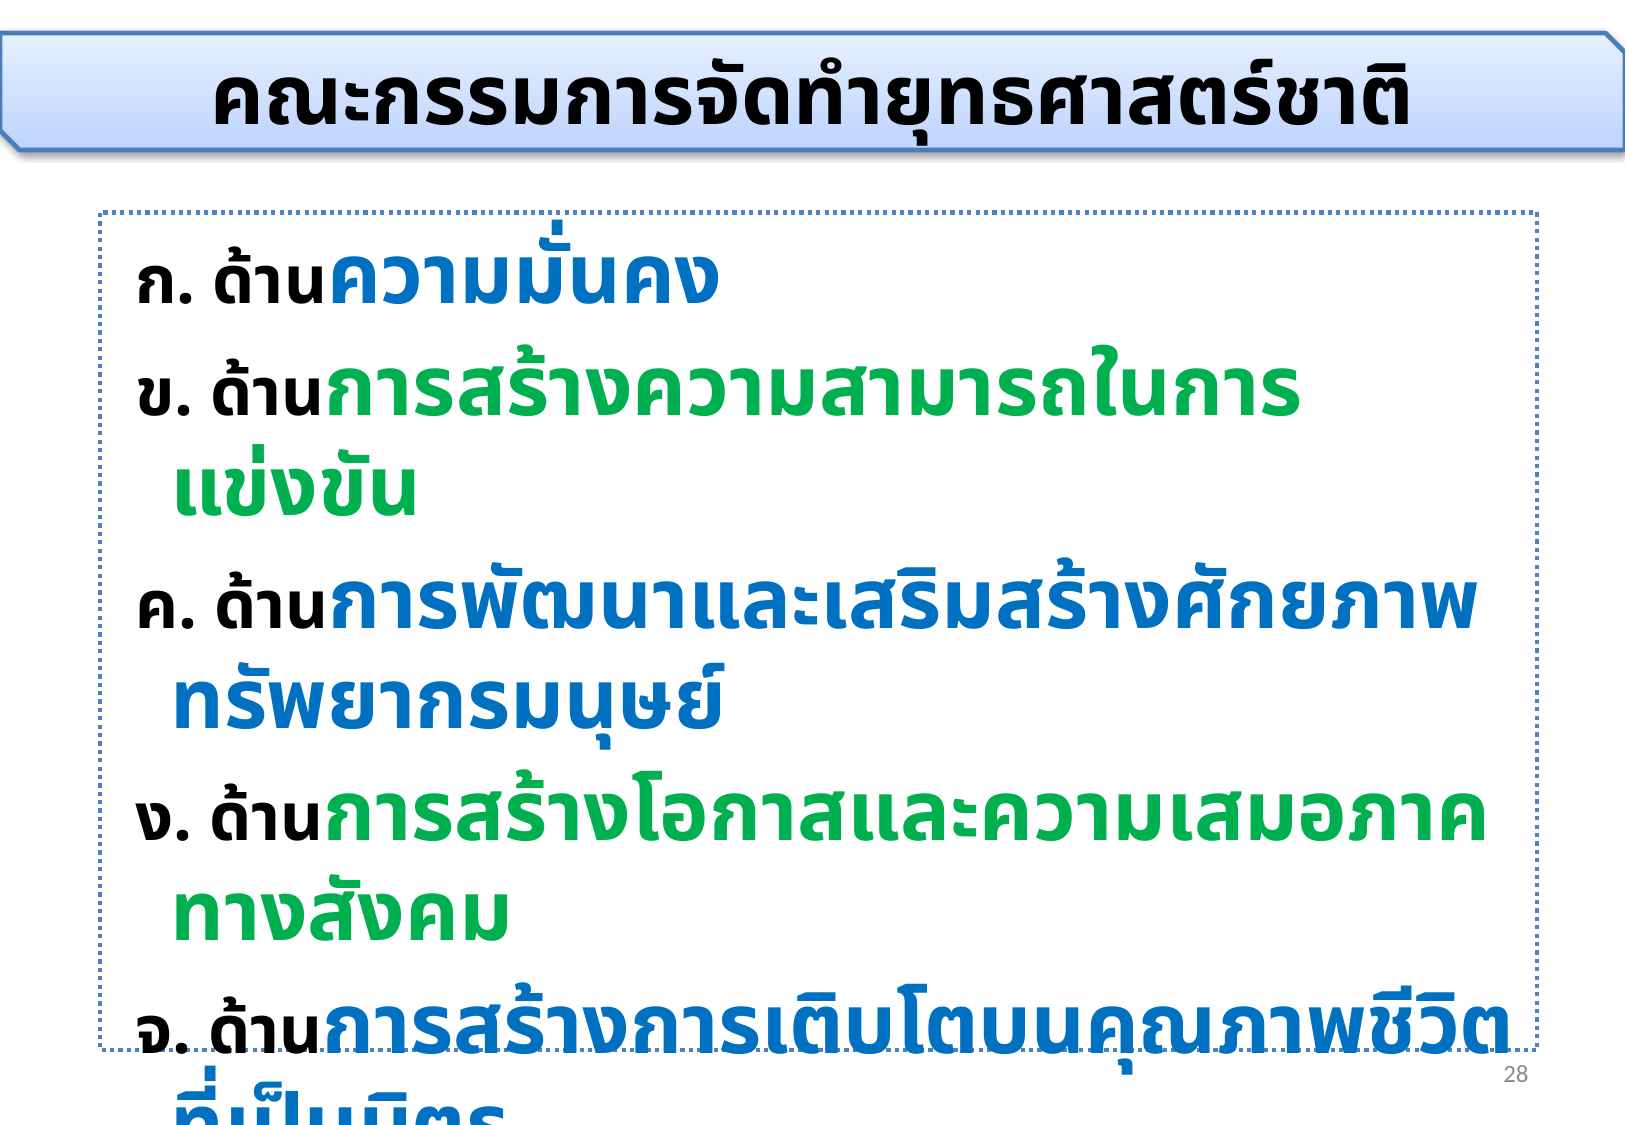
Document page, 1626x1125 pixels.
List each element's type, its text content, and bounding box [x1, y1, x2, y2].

text_box ด้านความมั่นคง ด้านการสร้างความสามารถในการแข่งขัน ด้านการพัฒนาและเสริมสร้างศักยภาพทรัพยากรมนุษย์ ด้านการสร้างโอกาสและความเสมอภาคทางสังคม ด้านการสร้างการเติบโตบนคุณภาพชีวิตที่เป็นมิตร ด้านการปรับสมดุลและพัฒนาระบบการบริหารจัดการภาครัฐ [98, 210, 1539, 1052]
text_box คณะกรรมการจัดทำยุทธศาสตร์ชาติ [0, 32, 1625, 151]
slide_number 28 [1164, 1042, 1544, 1103]
